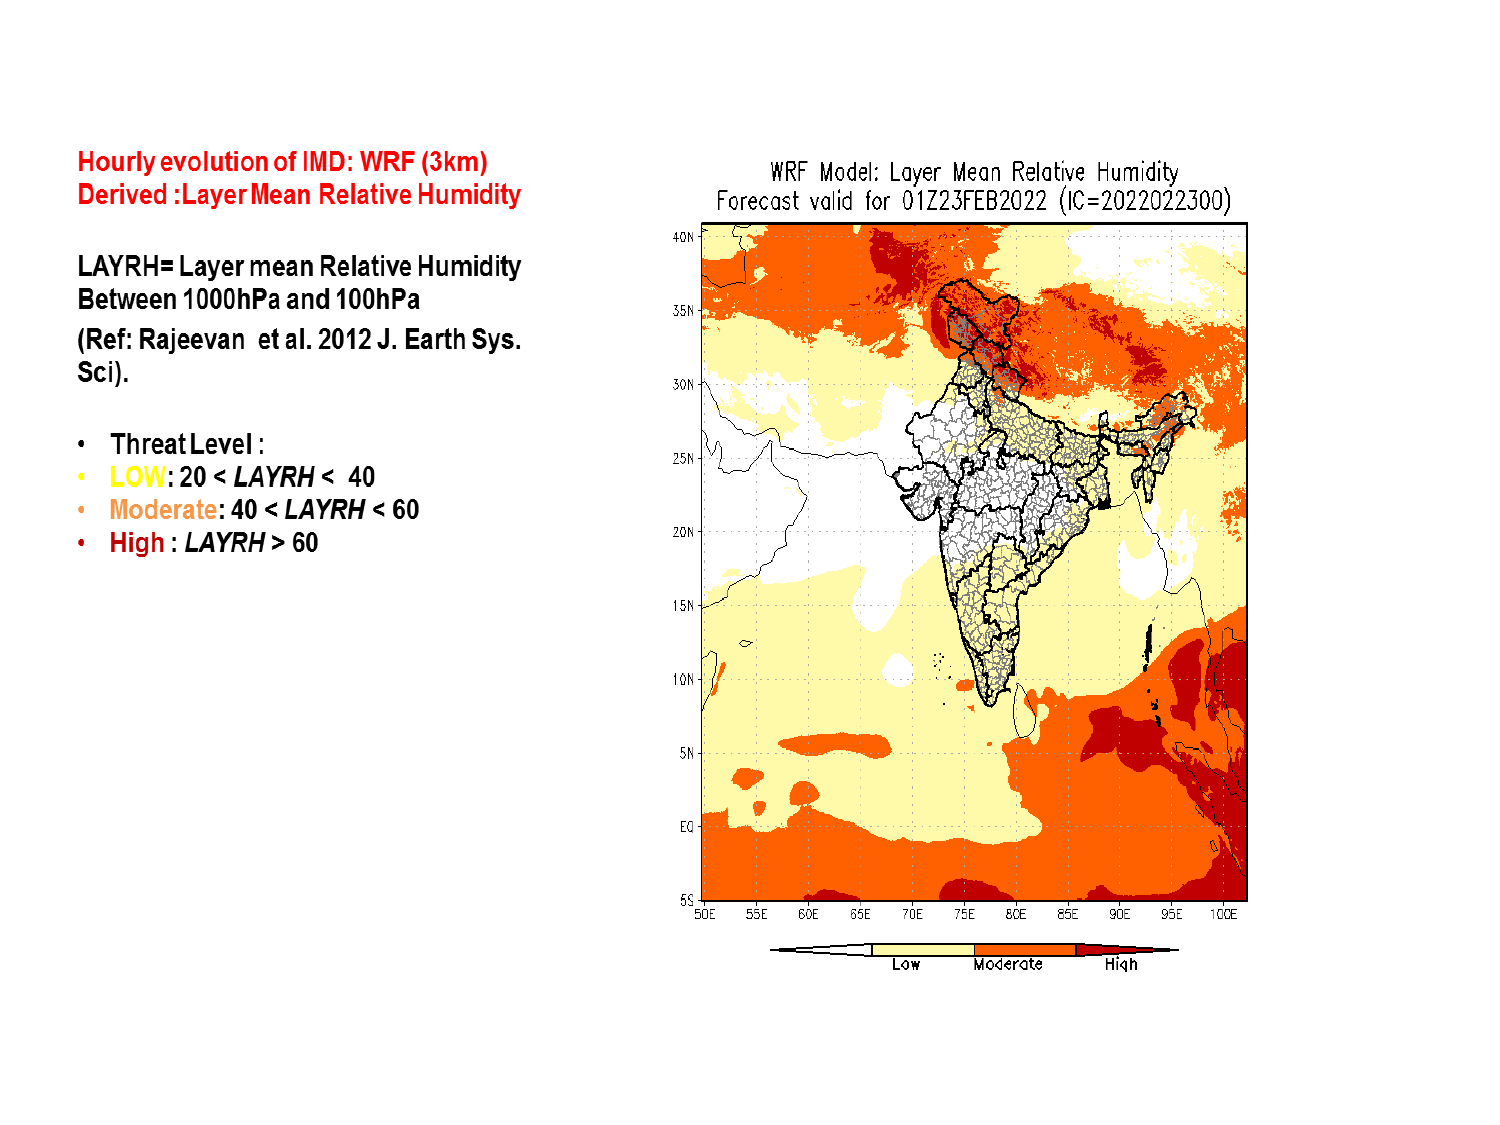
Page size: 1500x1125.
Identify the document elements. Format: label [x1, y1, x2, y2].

picture [74, 149, 1426, 976]
